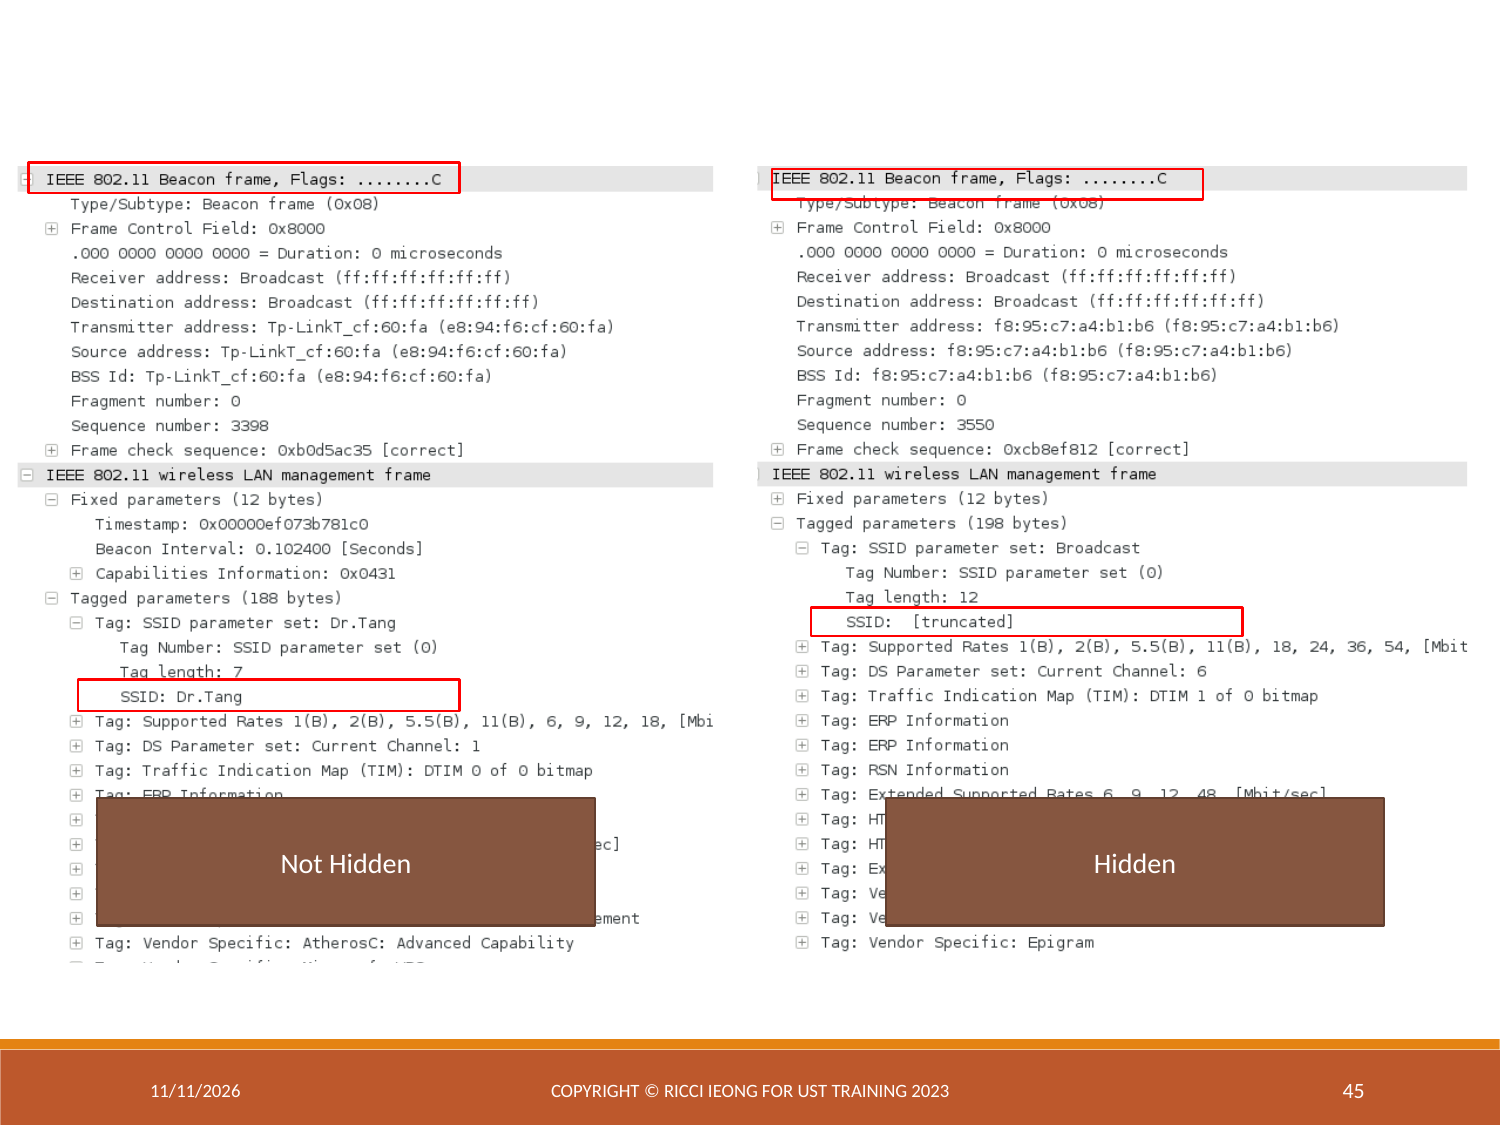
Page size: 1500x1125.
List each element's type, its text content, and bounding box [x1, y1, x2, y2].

footer Copyright © Ricci IEONG for UST training 2023 [453, 1059, 1047, 1120]
picture [756, 166, 1468, 963]
slide_number 45 [1218, 1059, 1380, 1120]
picture [17, 165, 714, 963]
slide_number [135, 1059, 440, 1120]
